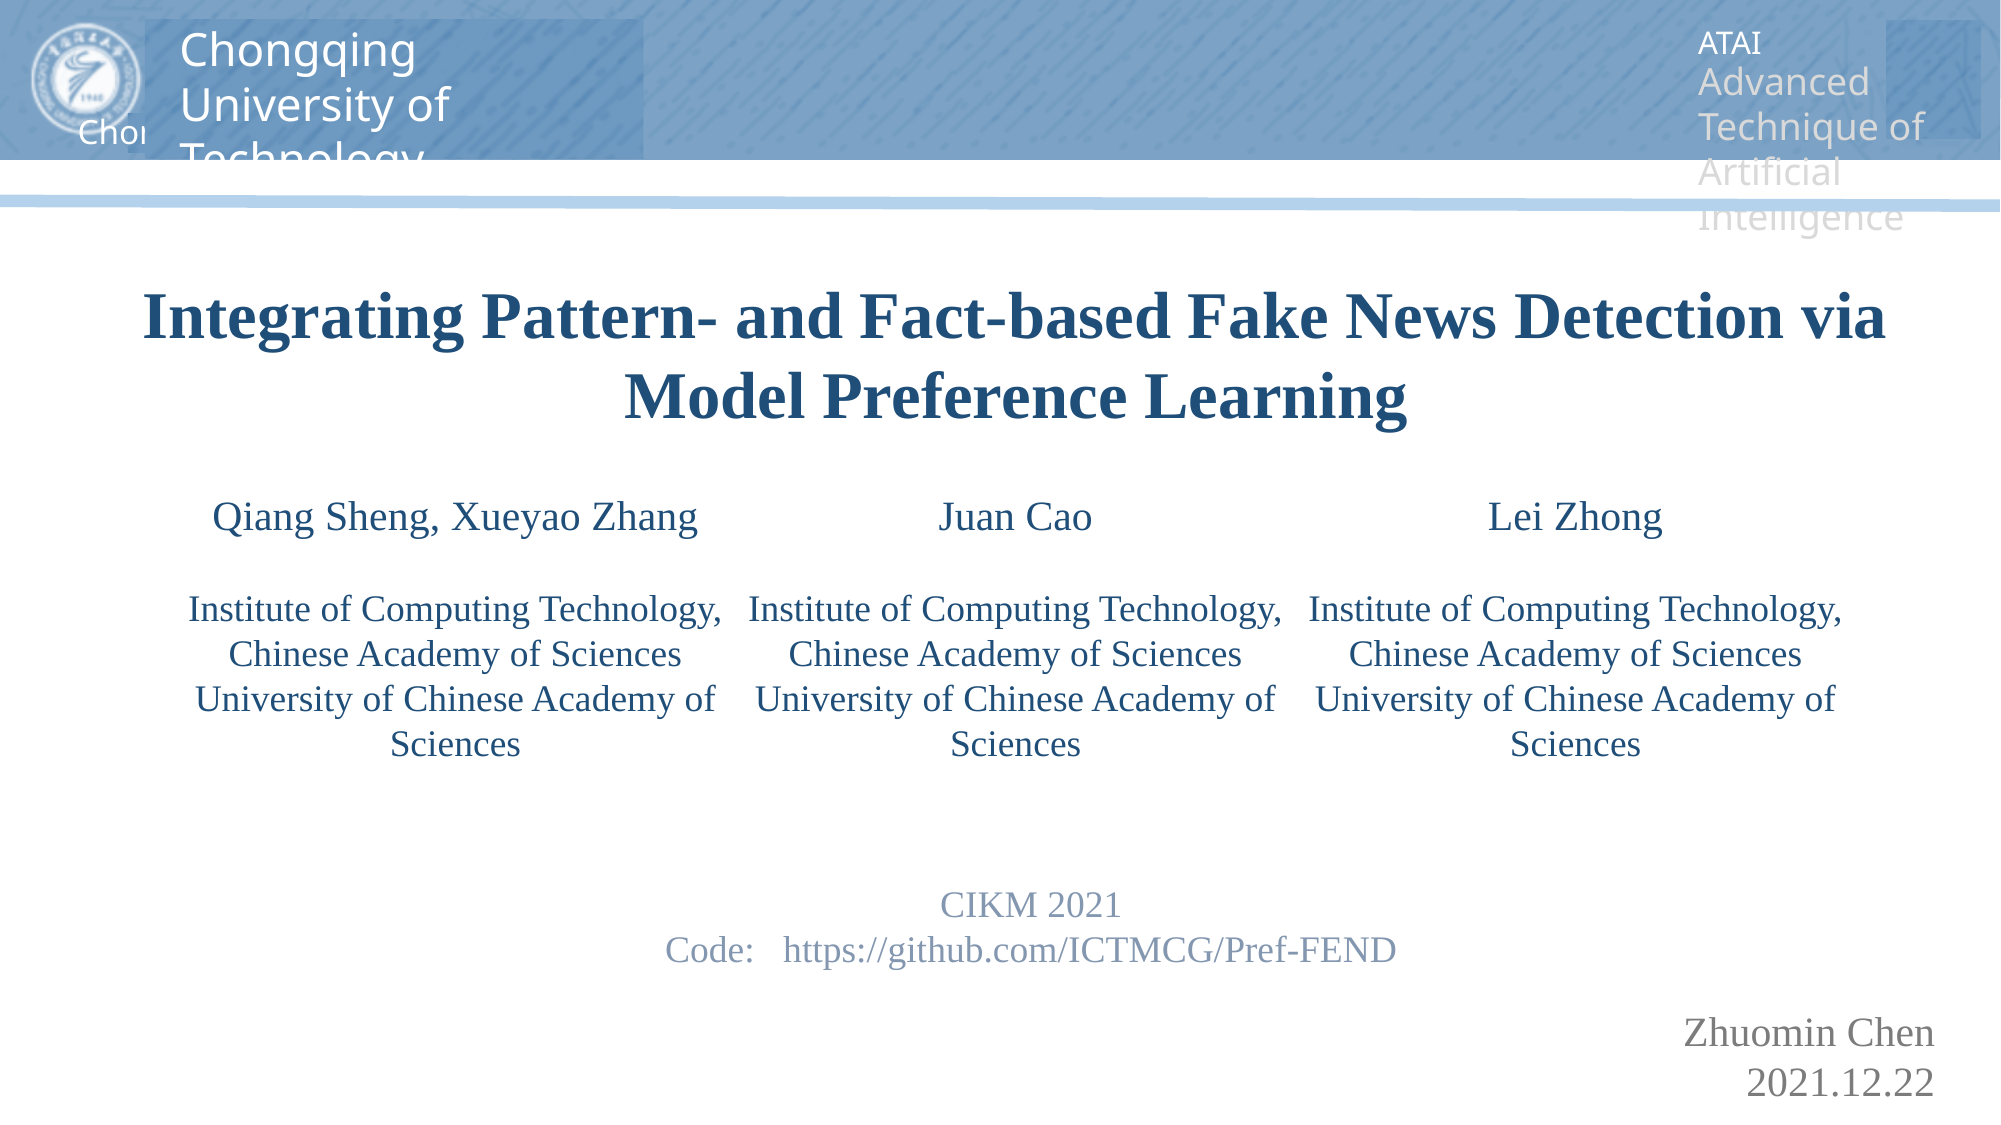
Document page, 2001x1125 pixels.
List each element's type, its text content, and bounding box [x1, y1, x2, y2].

picture [127, 19, 644, 159]
picture [127, 128, 134, 142]
picture [1886, 20, 1981, 139]
text_box Qiang Sheng, Xueyao Zhang Institute of Computing Technology, Chinese Academy of Sciences University of Chinese Academy of Sciences Juan Cao Institute of Computing Technology, Chinese Academy of Sciences University of Chinese Academy of Sciences Lei Zhong Institute of Computing Technology, Chinese Academy of Sciences University of Chinese Academy of Sciences [160, 481, 1871, 970]
text_box Zhuomin Chen 2021.12.22 [1668, 997, 1951, 1112]
picture [208, 154, 220, 159]
picture [286, 154, 297, 159]
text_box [0, 200, 2000, 206]
text_box CIKM 2021 Code: https://github.com/ICTMCG/Pref-FEND [160, 872, 1902, 978]
picture [1893, 122, 1905, 138]
picture [313, 154, 325, 159]
text_box Integrating Pattern- and Fact-based Fake News Detection via Model Preference Learning [0, 264, 2000, 440]
picture [353, 154, 365, 159]
picture [380, 154, 393, 159]
picture [258, 154, 269, 159]
